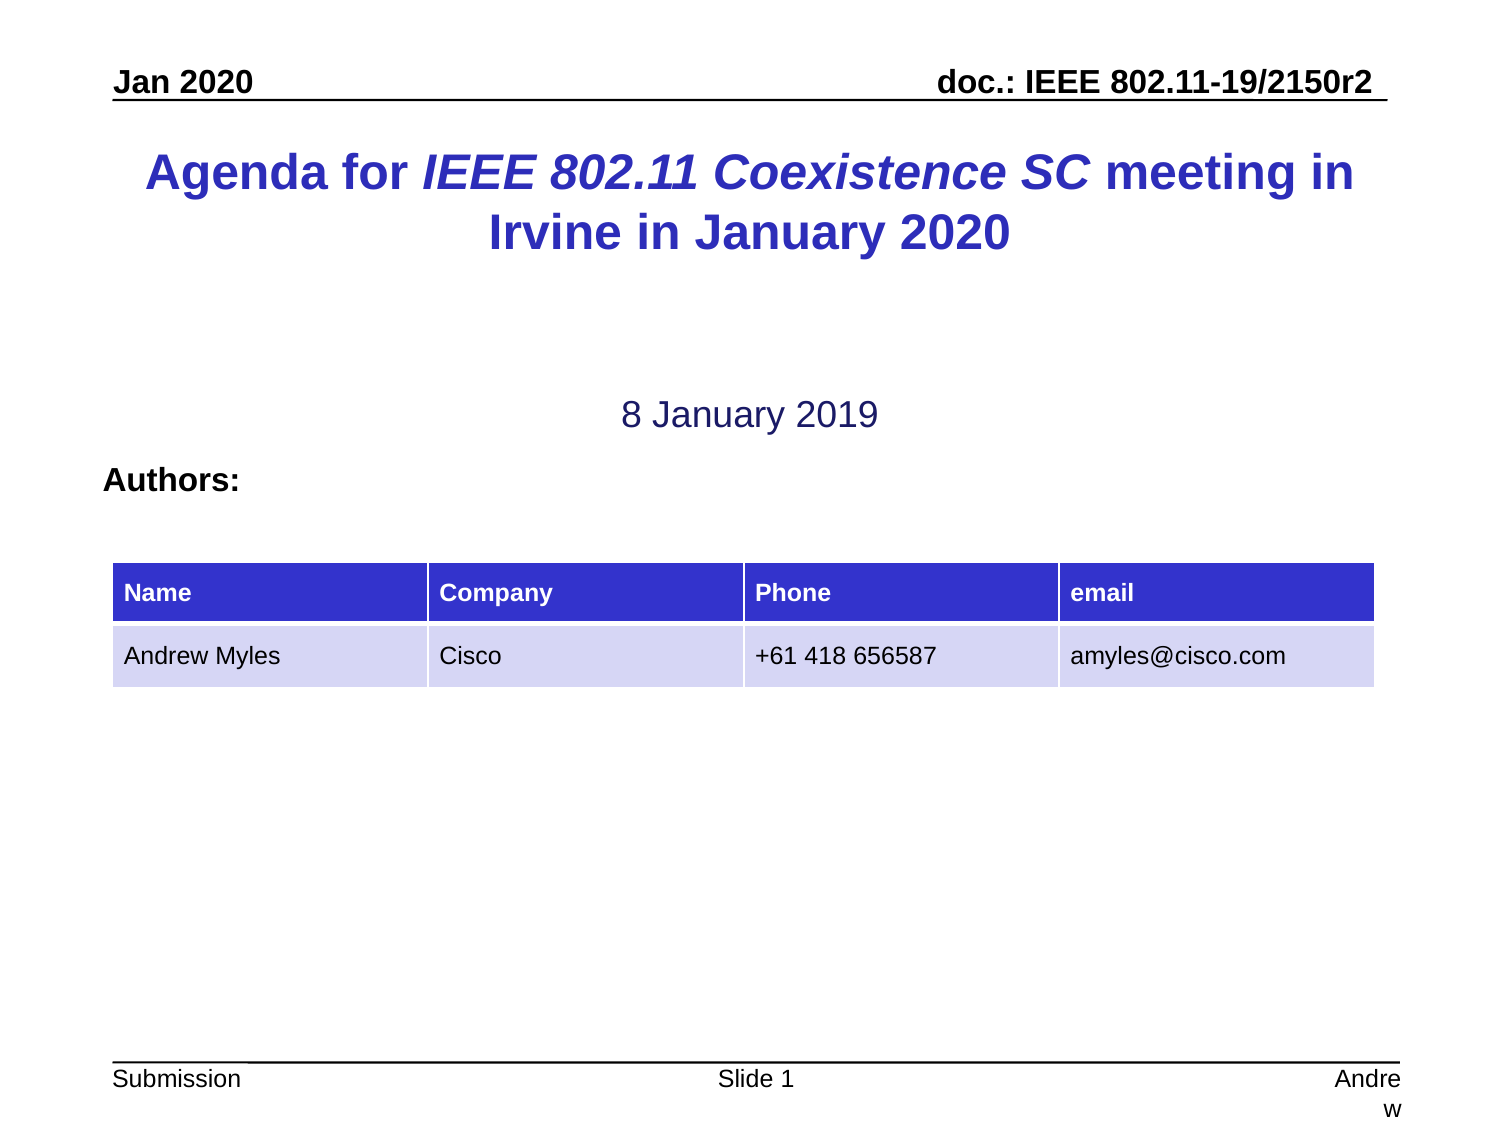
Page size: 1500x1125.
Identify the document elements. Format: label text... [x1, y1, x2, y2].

footer Andrew Myles, Cisco [1320, 1061, 1402, 1093]
table_cell Andrew Myles [113, 626, 427, 687]
table_header Phone [745, 563, 1058, 621]
table_cell +61 418 656587 [745, 626, 1058, 687]
list 8 January 2019 [112, 382, 1388, 445]
table_header Name [113, 563, 427, 621]
text_box Authors: [87, 450, 325, 513]
table_header email [1060, 563, 1374, 621]
slide_number Slide 1 [709, 1061, 803, 1093]
table_cell Cisco [429, 626, 743, 687]
title Agenda for IEEE 802.11 Coexistence SC meeting in Irvine in January 2020 [112, 112, 1388, 288]
table_header Company [429, 563, 743, 621]
table_cell amyles@cisco.com [1060, 626, 1374, 687]
